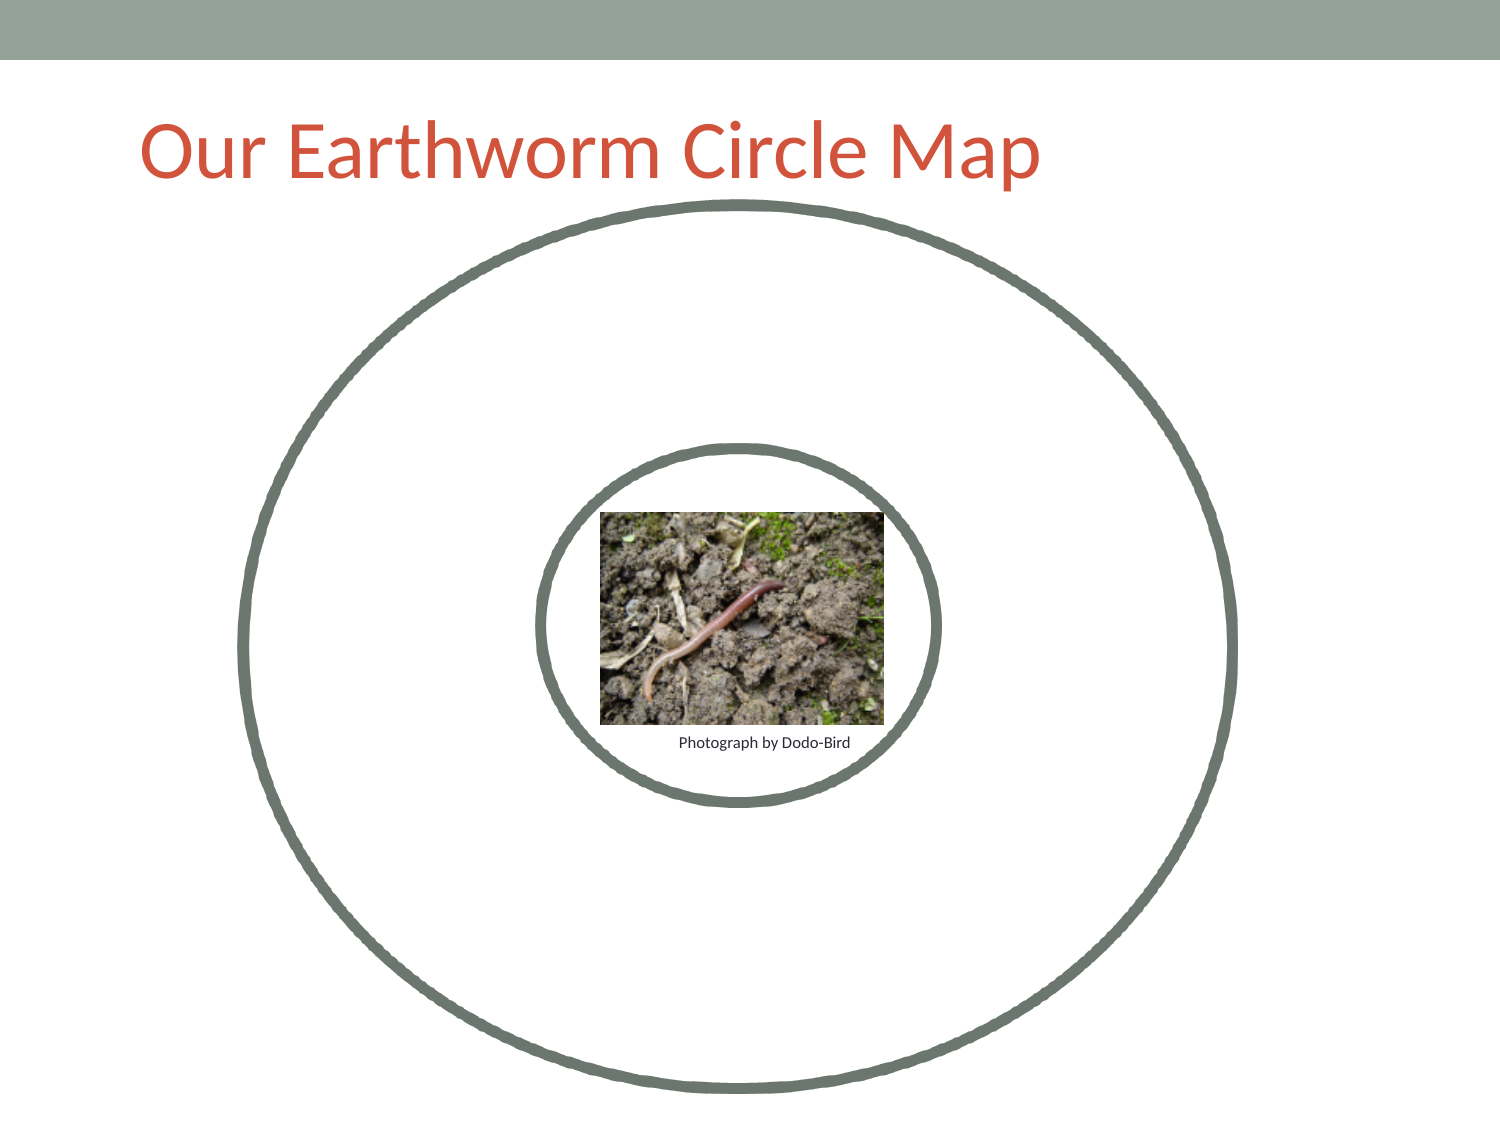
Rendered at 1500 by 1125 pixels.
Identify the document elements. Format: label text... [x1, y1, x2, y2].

text_box Our Earthworm Circle Map [125, 87, 1225, 203]
picture [237, 199, 1238, 1095]
